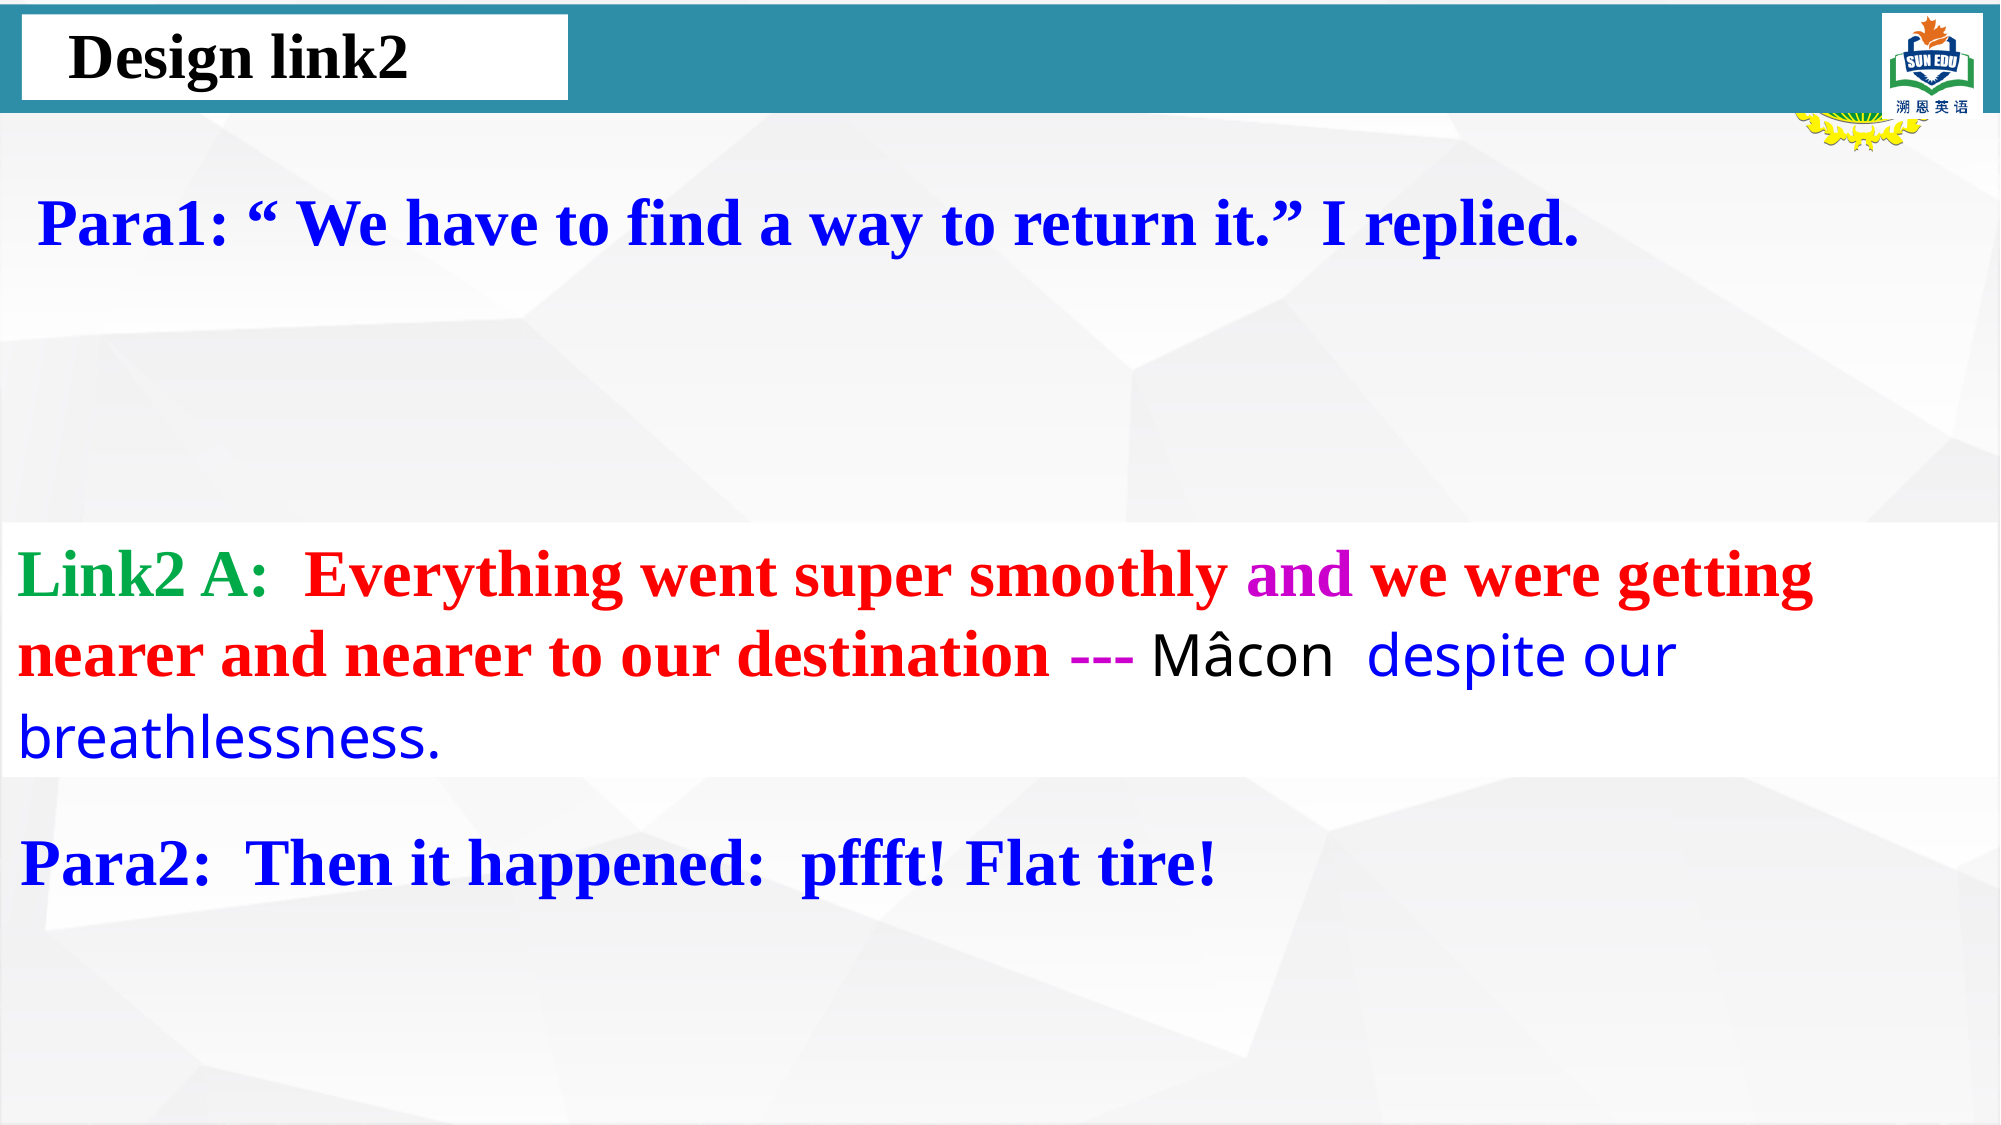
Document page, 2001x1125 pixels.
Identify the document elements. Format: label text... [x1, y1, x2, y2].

text_box [0, 4, 2000, 113]
text_box Para1: “ We have to find a way to return it.” I replied. Para2: Then it happened: pffft! Flat tire! [5, 171, 2000, 906]
picture [0, 13, 2000, 1125]
text_box Link2 A: Everything went super smoothly and we were getting nearer and nearer to our destination --- Mâcon despite our breathlessness. [2, 522, 1998, 778]
text_box Design link2 [21, 13, 569, 101]
picture [0, 0, 2000, 4]
